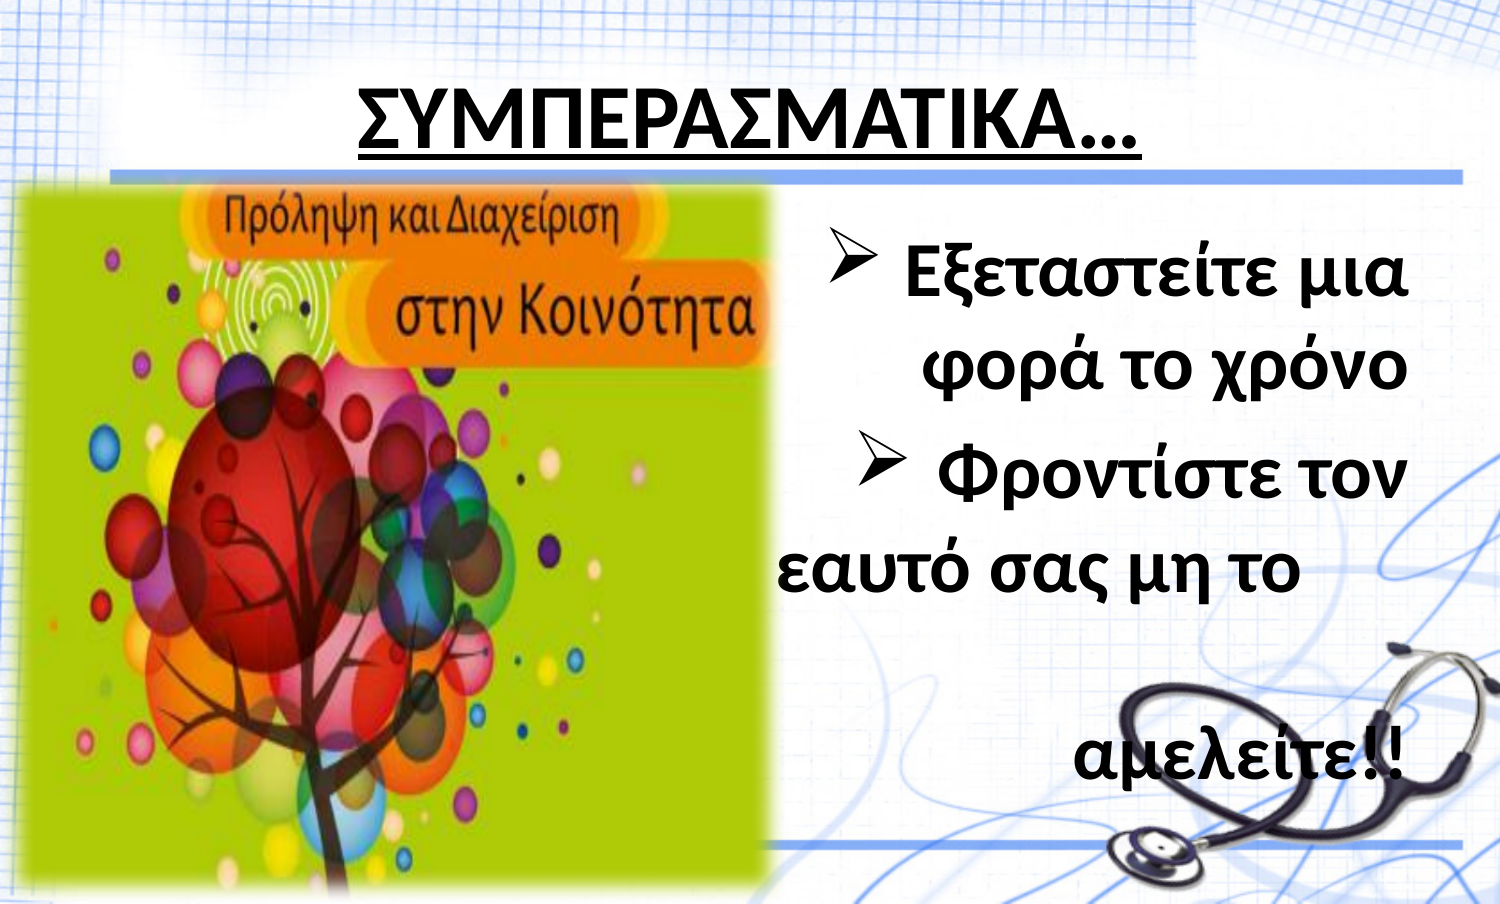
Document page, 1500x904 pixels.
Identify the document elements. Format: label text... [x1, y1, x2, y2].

title ΣΥΜΠΕΡΑΣΜΑΤΙΚΑ… [75, 36, 1425, 187]
picture [0, 0, 1500, 904]
list Εξεταστείτε μια φορά το χρόνο Φροντίστε τον εαυτό σας μη το αμελείτε!! [790, 210, 1425, 808]
